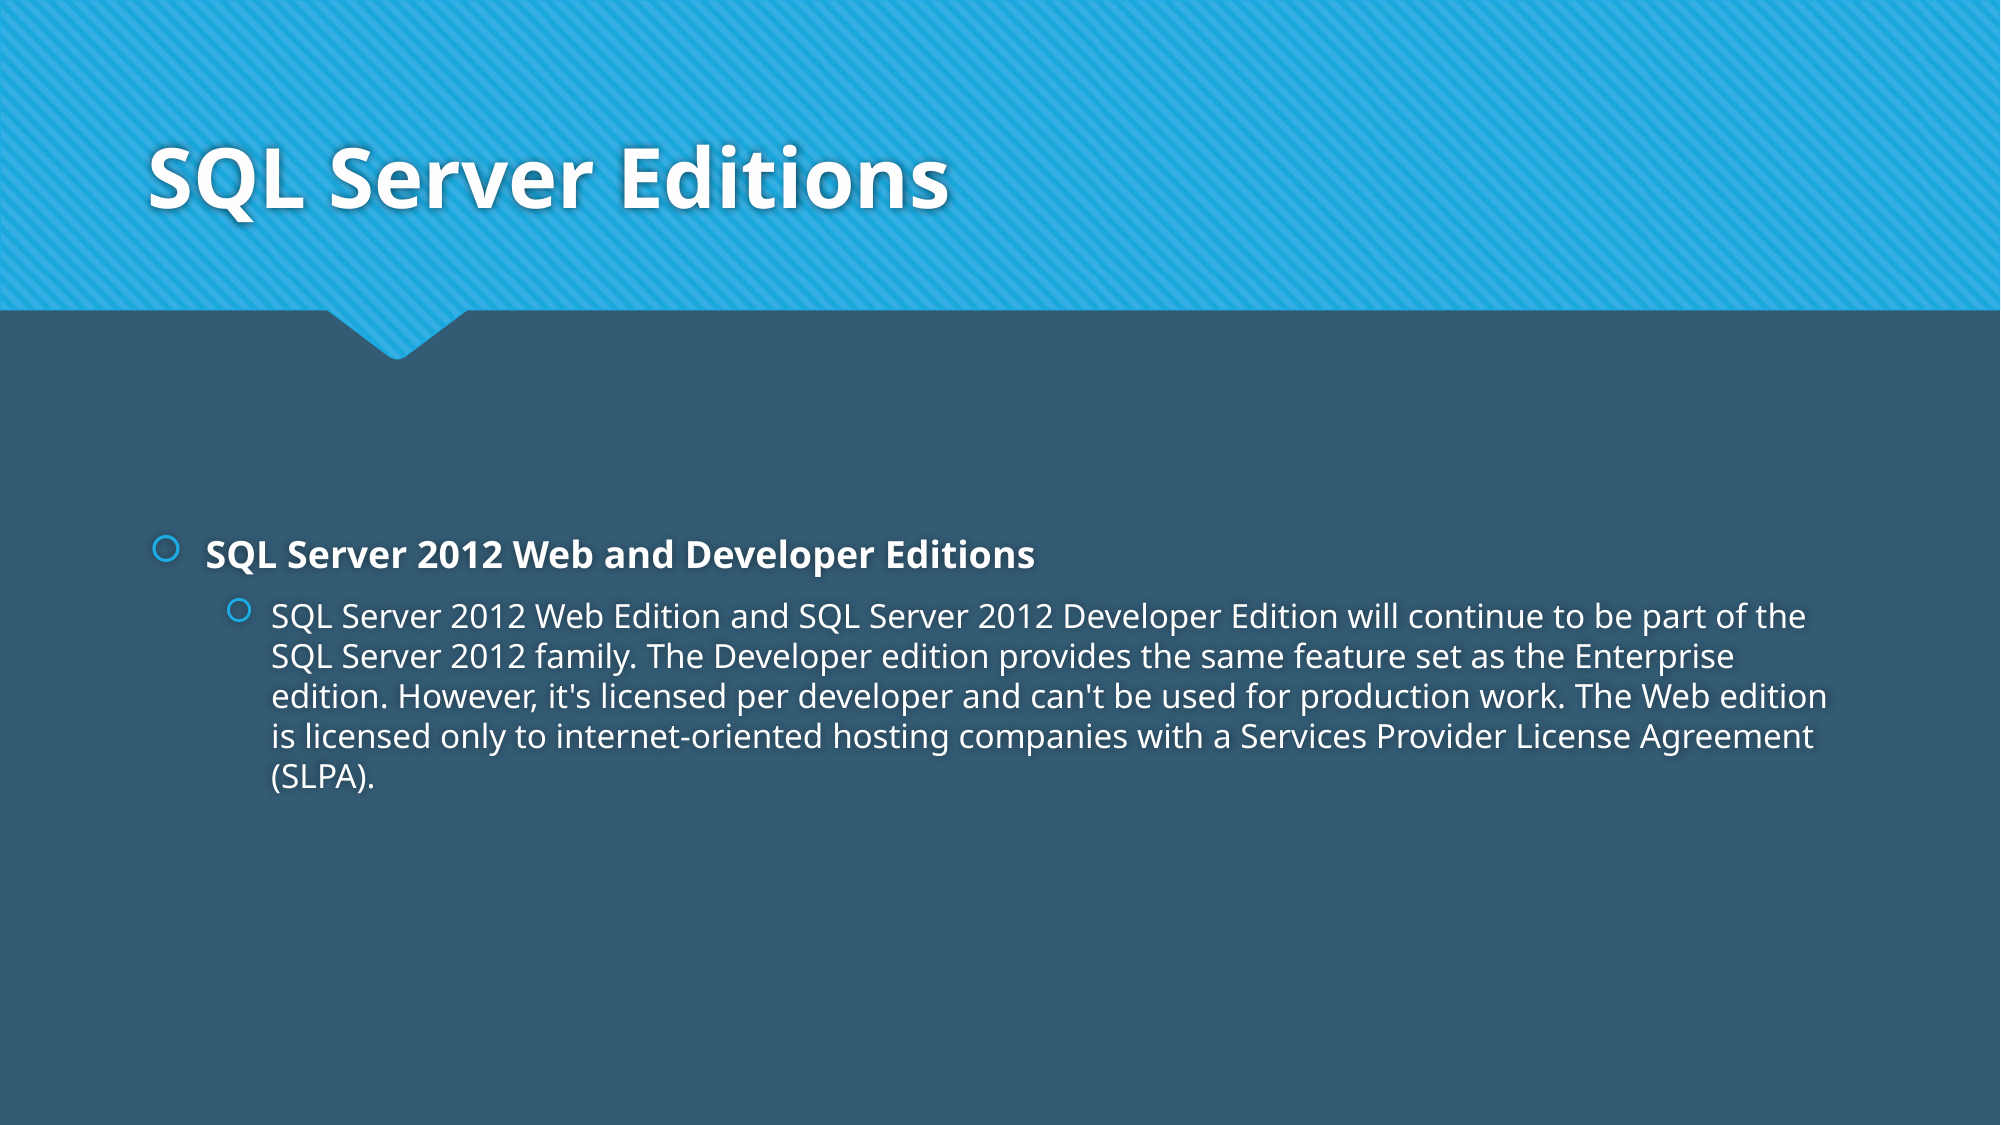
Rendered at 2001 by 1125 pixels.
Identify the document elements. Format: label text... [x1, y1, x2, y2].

list SQL Server 2012 Web and Developer Editions SQL Server 2012 Web Edition and SQL Server 2012 Developer Edition will continue to be part of the SQL Server 2012 family. The Developer edition provides the same feature set as the Enterprise edition. However, it's licensed per developer and can't be used for production work. The Web edition is licensed only to internet-oriented hosting companies with a Services Provider License Agreement (SLPA). [134, 364, 1866, 962]
title SQL Server Editions [132, 73, 1868, 233]
